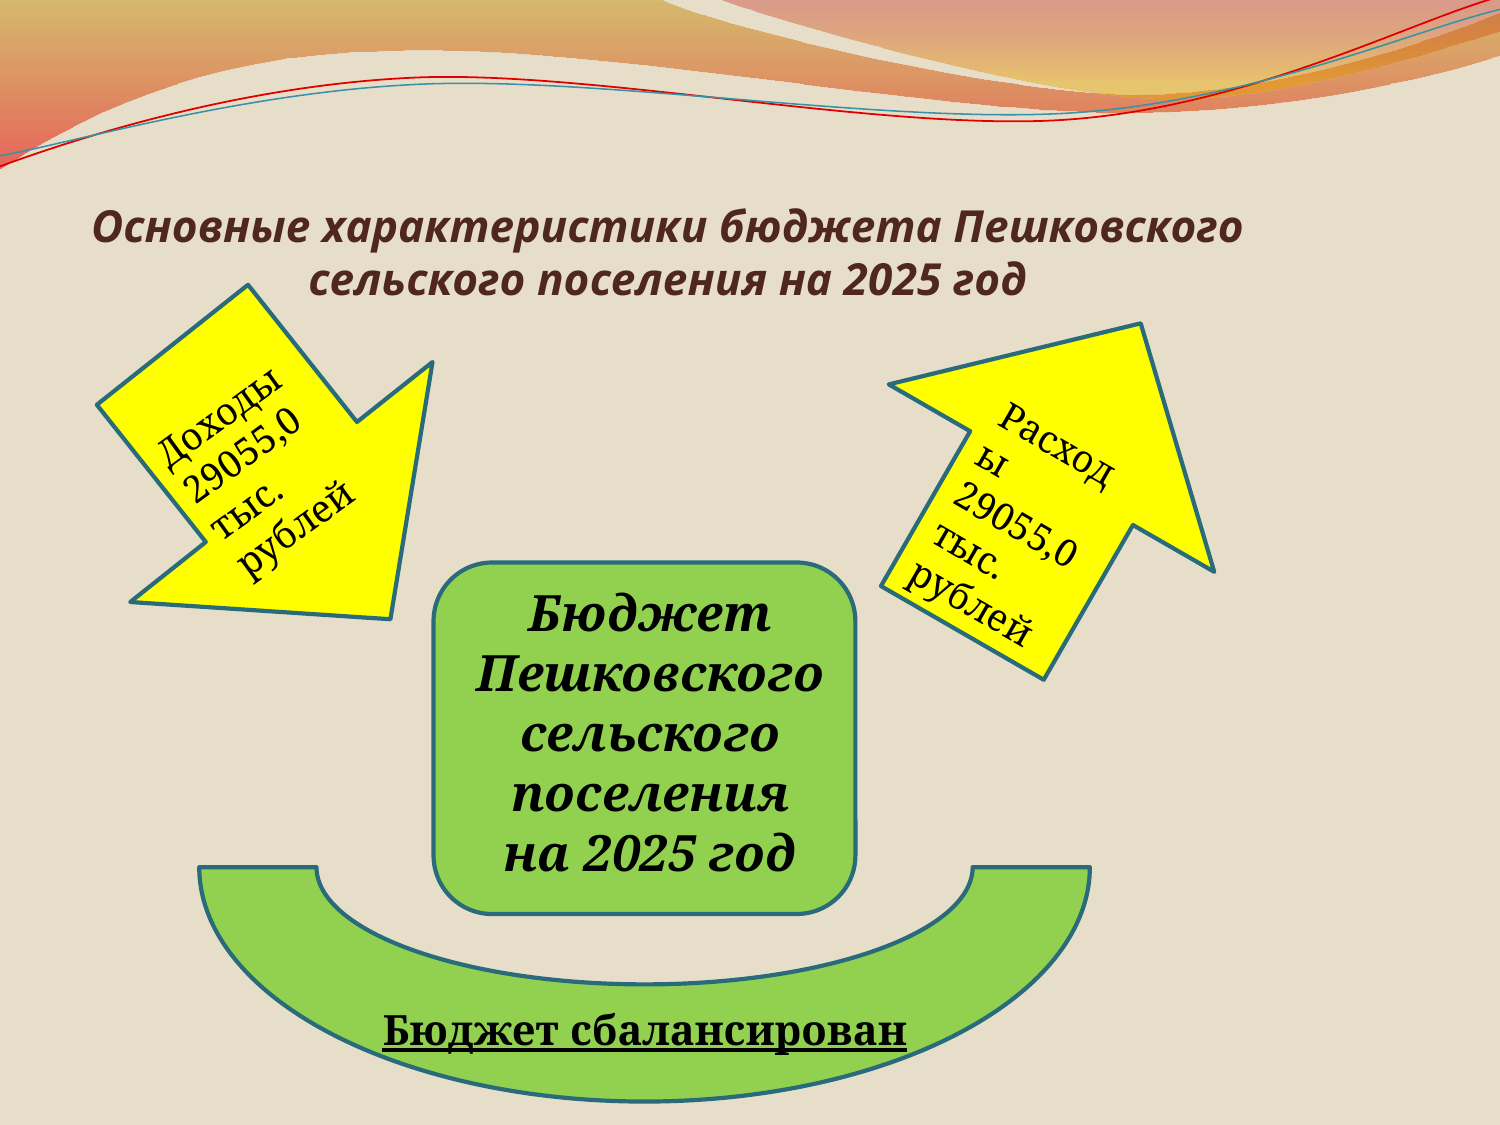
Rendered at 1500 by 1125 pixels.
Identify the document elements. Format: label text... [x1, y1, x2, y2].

text_box [878, 321, 1217, 682]
text_box [197, 865, 1092, 1041]
text_box Бюджет сбалансирован [339, 996, 950, 1061]
text_box Расходы 29055,0 тыс. рублей [886, 378, 1165, 678]
text_box Бюджет Пешковского сельского поселения на 2025 год [456, 574, 844, 934]
title Основные характеристики бюджета Пешковского сельского поселения на 2025 год [58, 117, 1278, 305]
text_box Доходы 29055,0 тыс. рублей [130, 331, 397, 600]
text_box [844, 583, 858, 894]
text_box [94, 282, 435, 622]
text_box [431, 560, 836, 905]
text_box [388, 1061, 902, 1104]
